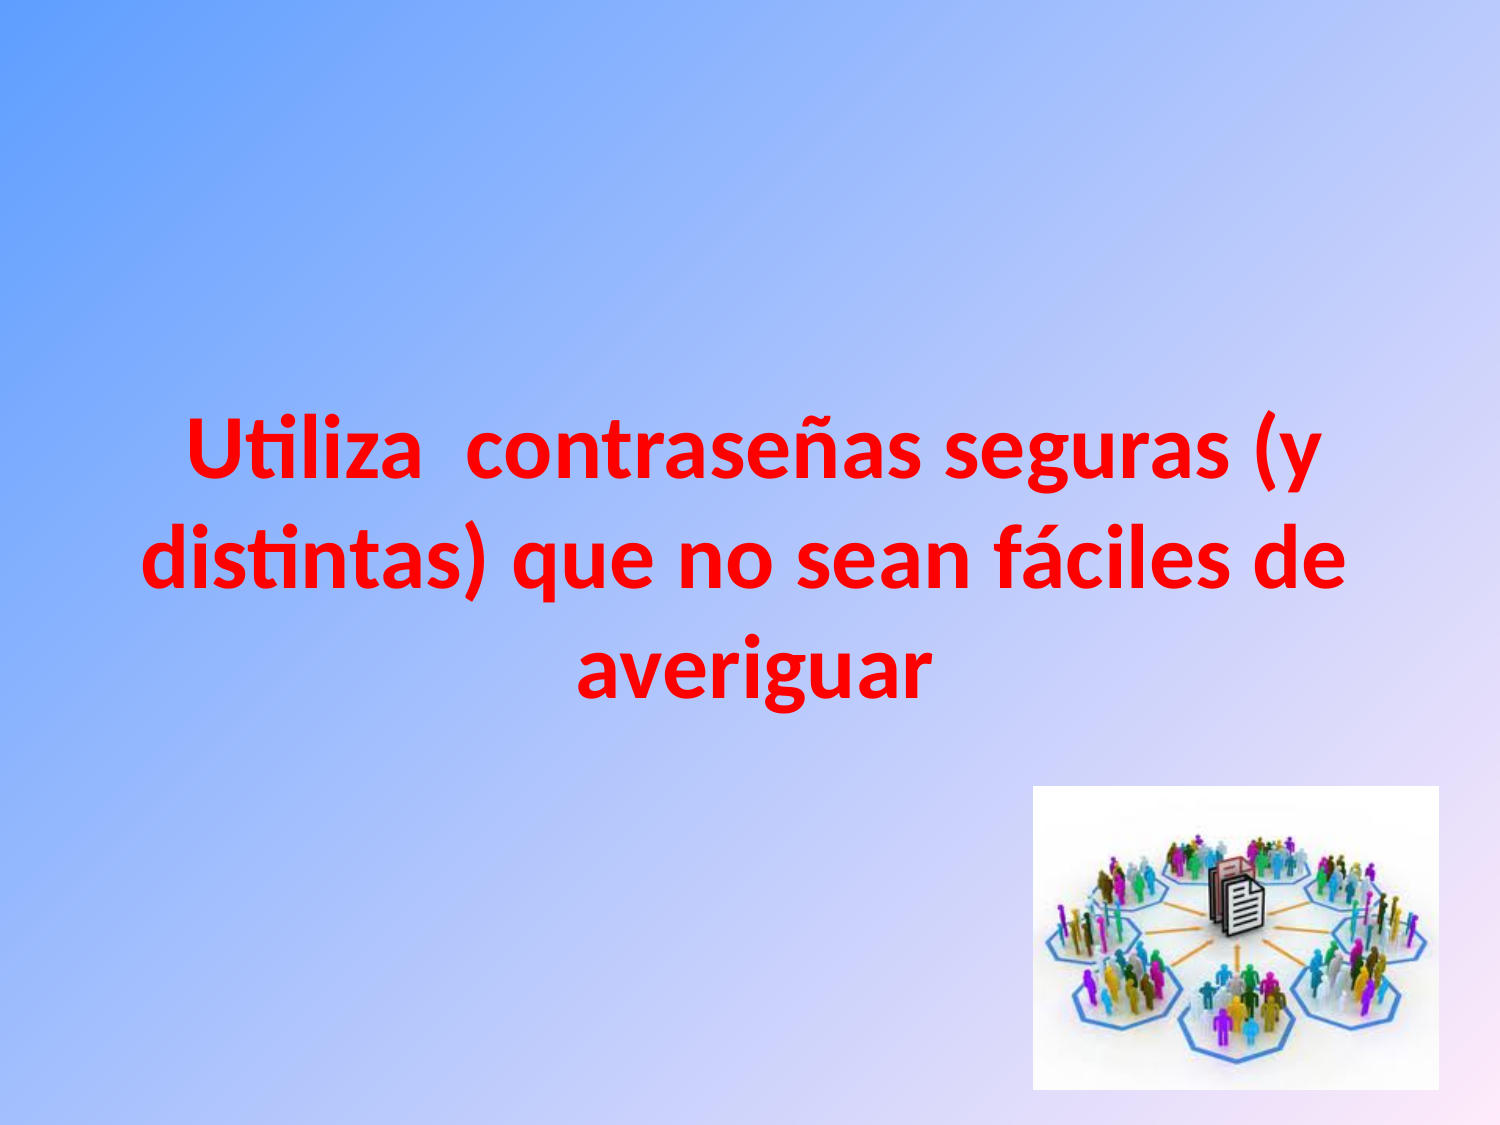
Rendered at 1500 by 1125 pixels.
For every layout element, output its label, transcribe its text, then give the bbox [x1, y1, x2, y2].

title Utiliza contraseñas seguras (y distintas) que no sean fáciles de averiguar [75, 45, 1436, 1059]
picture [1033, 786, 1439, 1091]
